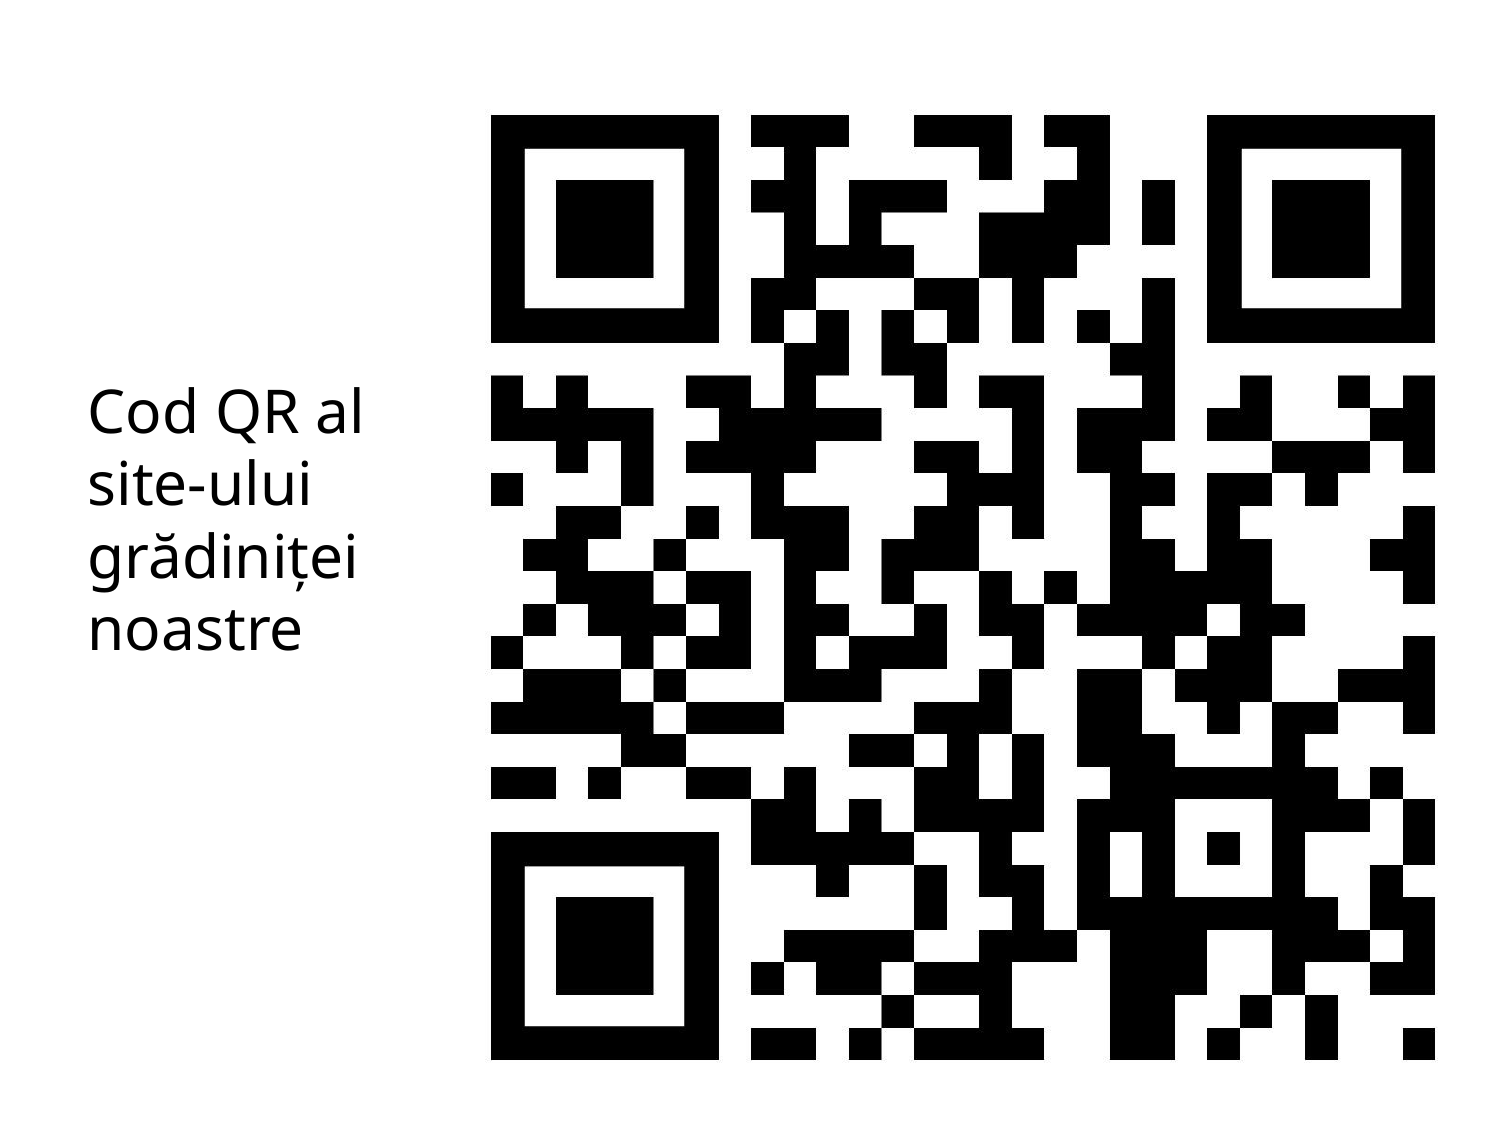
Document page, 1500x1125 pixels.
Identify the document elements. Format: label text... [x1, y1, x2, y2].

text_box Cod QR al site-ului grădiniței noastre [72, 357, 419, 678]
picture [424, 49, 1500, 1125]
